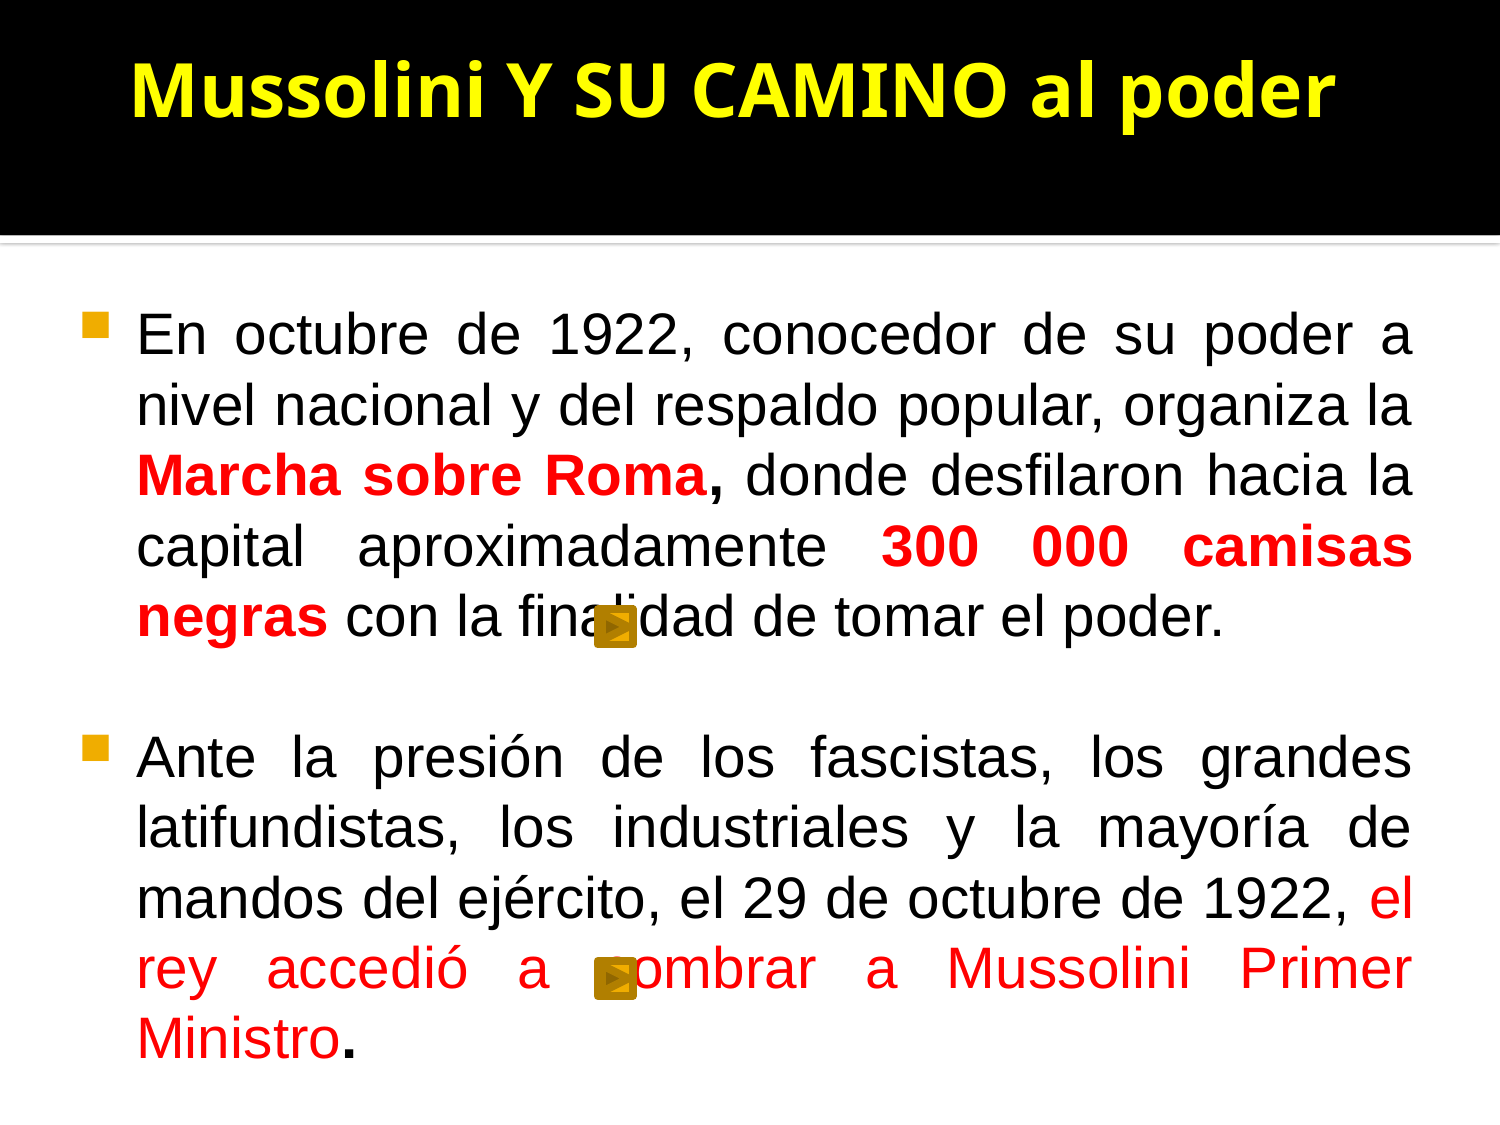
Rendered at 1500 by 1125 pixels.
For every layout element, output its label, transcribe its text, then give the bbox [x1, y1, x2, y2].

text_box [594, 957, 637, 1000]
text_box Mussolini Y SU CAMINO al poder [113, 35, 1354, 140]
text_box [594, 605, 637, 648]
list En octubre de 1922, conocedor de su poder a nivel nacional y del respaldo popular, organiza la Marcha sobre Roma, donde desfilaron hacia la capital aproximadamente 300 000 camisas negras con la finalidad de tomar el poder. Ante la presión de los fascistas, los grandes latifundistas, los industriales y la mayoría de mandos del ejército, el 29 de octubre de 1922, el rey accedió a nombrar a Mussolini Primer Ministro. [58, 281, 1430, 1079]
